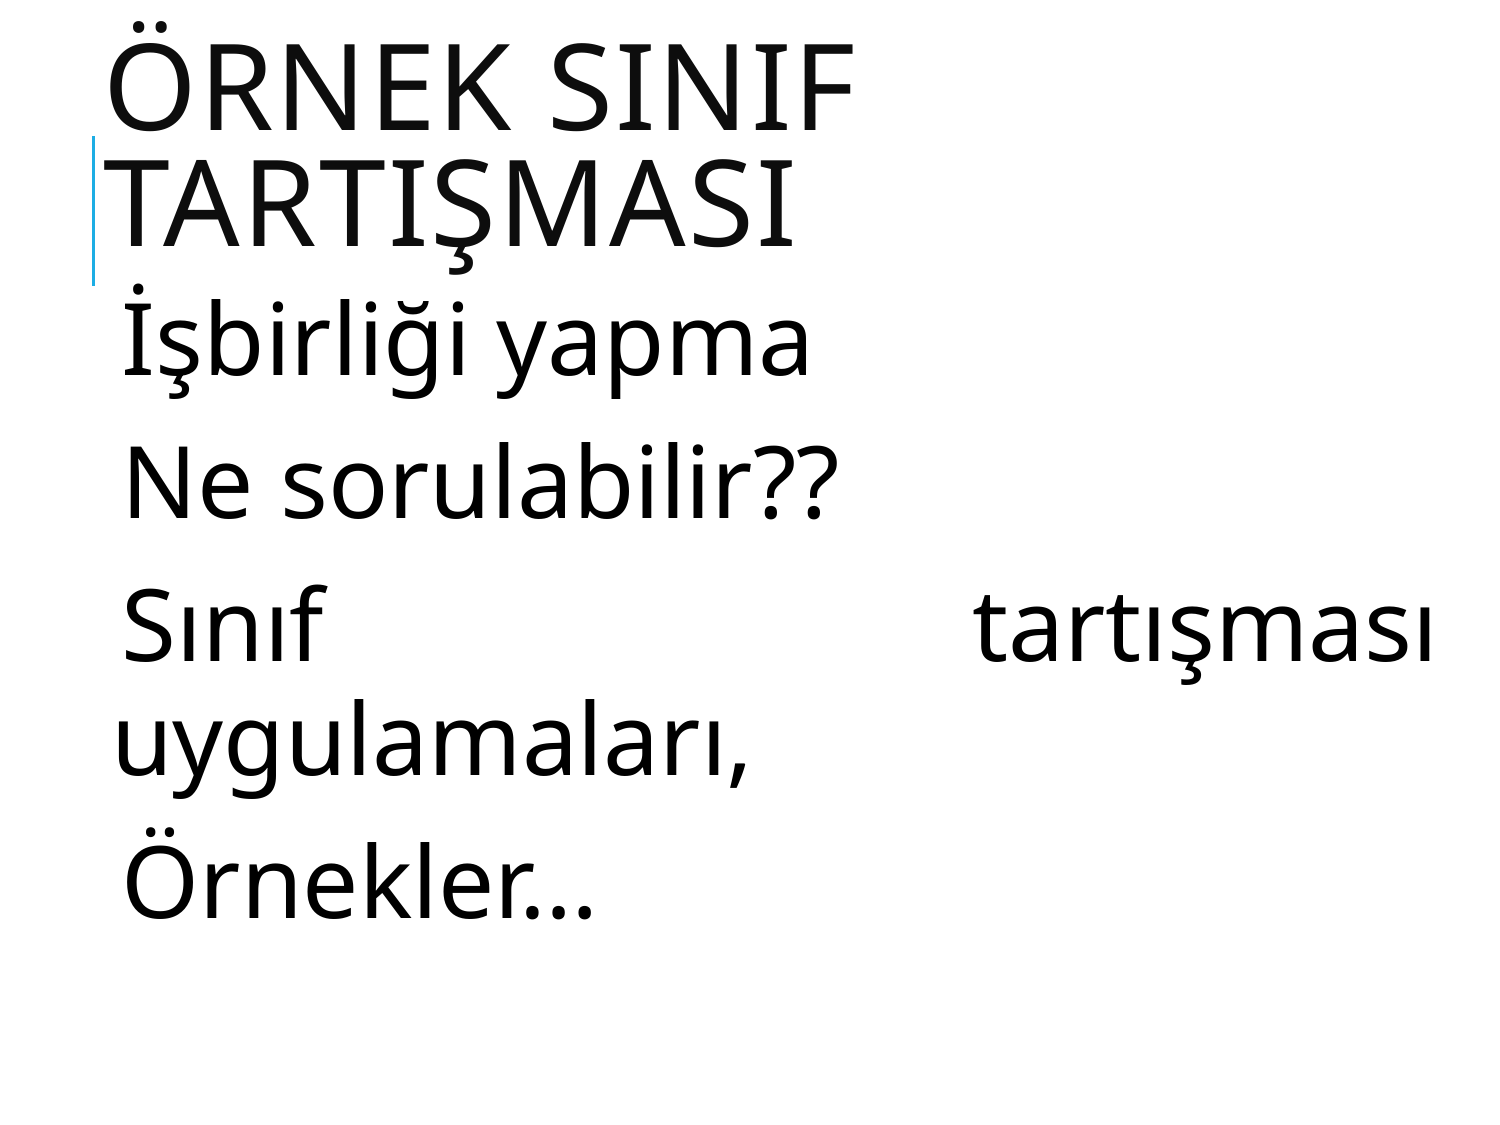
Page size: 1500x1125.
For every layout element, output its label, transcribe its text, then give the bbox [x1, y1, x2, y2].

list İşbirliği yapma Ne sorulabilir?? Sınıf tartışması uygulamaları, Örnekler… [88, 276, 1447, 1035]
title Örnek sınıf tartışması [88, 30, 1285, 276]
